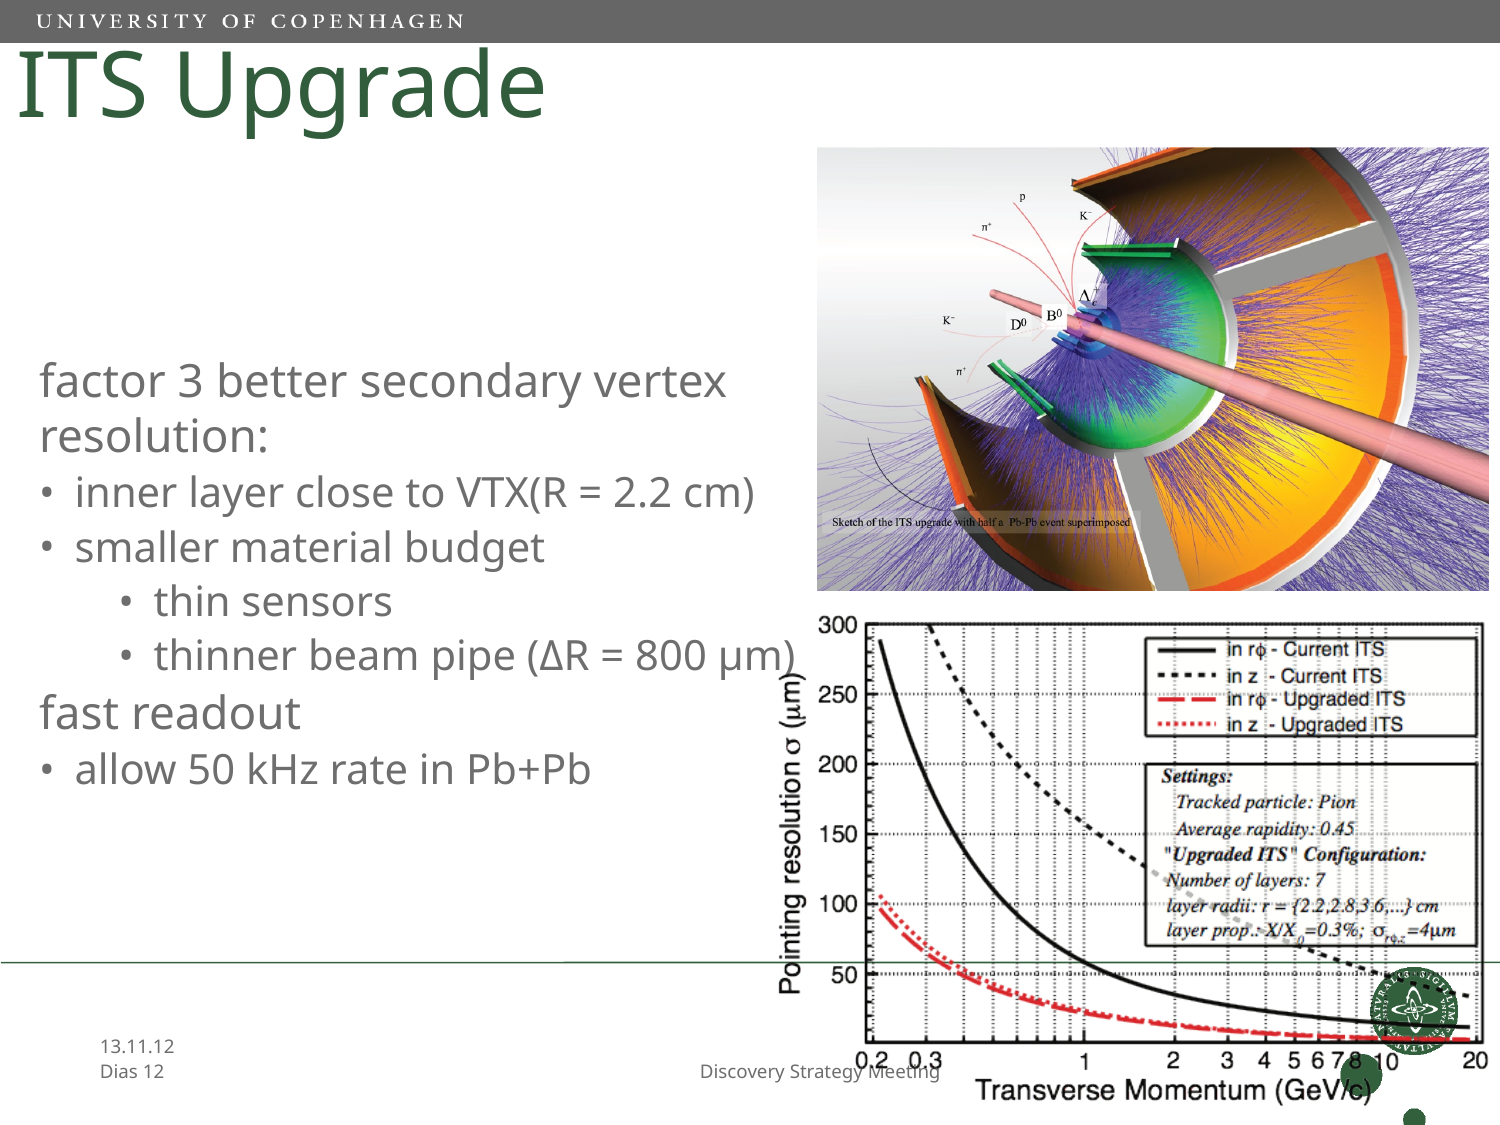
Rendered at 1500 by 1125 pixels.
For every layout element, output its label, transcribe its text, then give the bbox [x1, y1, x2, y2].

picture [775, 612, 1492, 1125]
text_box factor 3 better secondary vertex resolution: inner layer close to VTX(R = 2.2 cm) smaller material budget thin sensors thinner beam pipe (ΔR = 800 µm) fast readout allow 50 kHz rate in Pb+Pb [39, 149, 817, 1055]
picture [0, 0, 1500, 43]
picture [817, 147, 1489, 591]
title ITS Upgrade [16, 7, 1484, 137]
